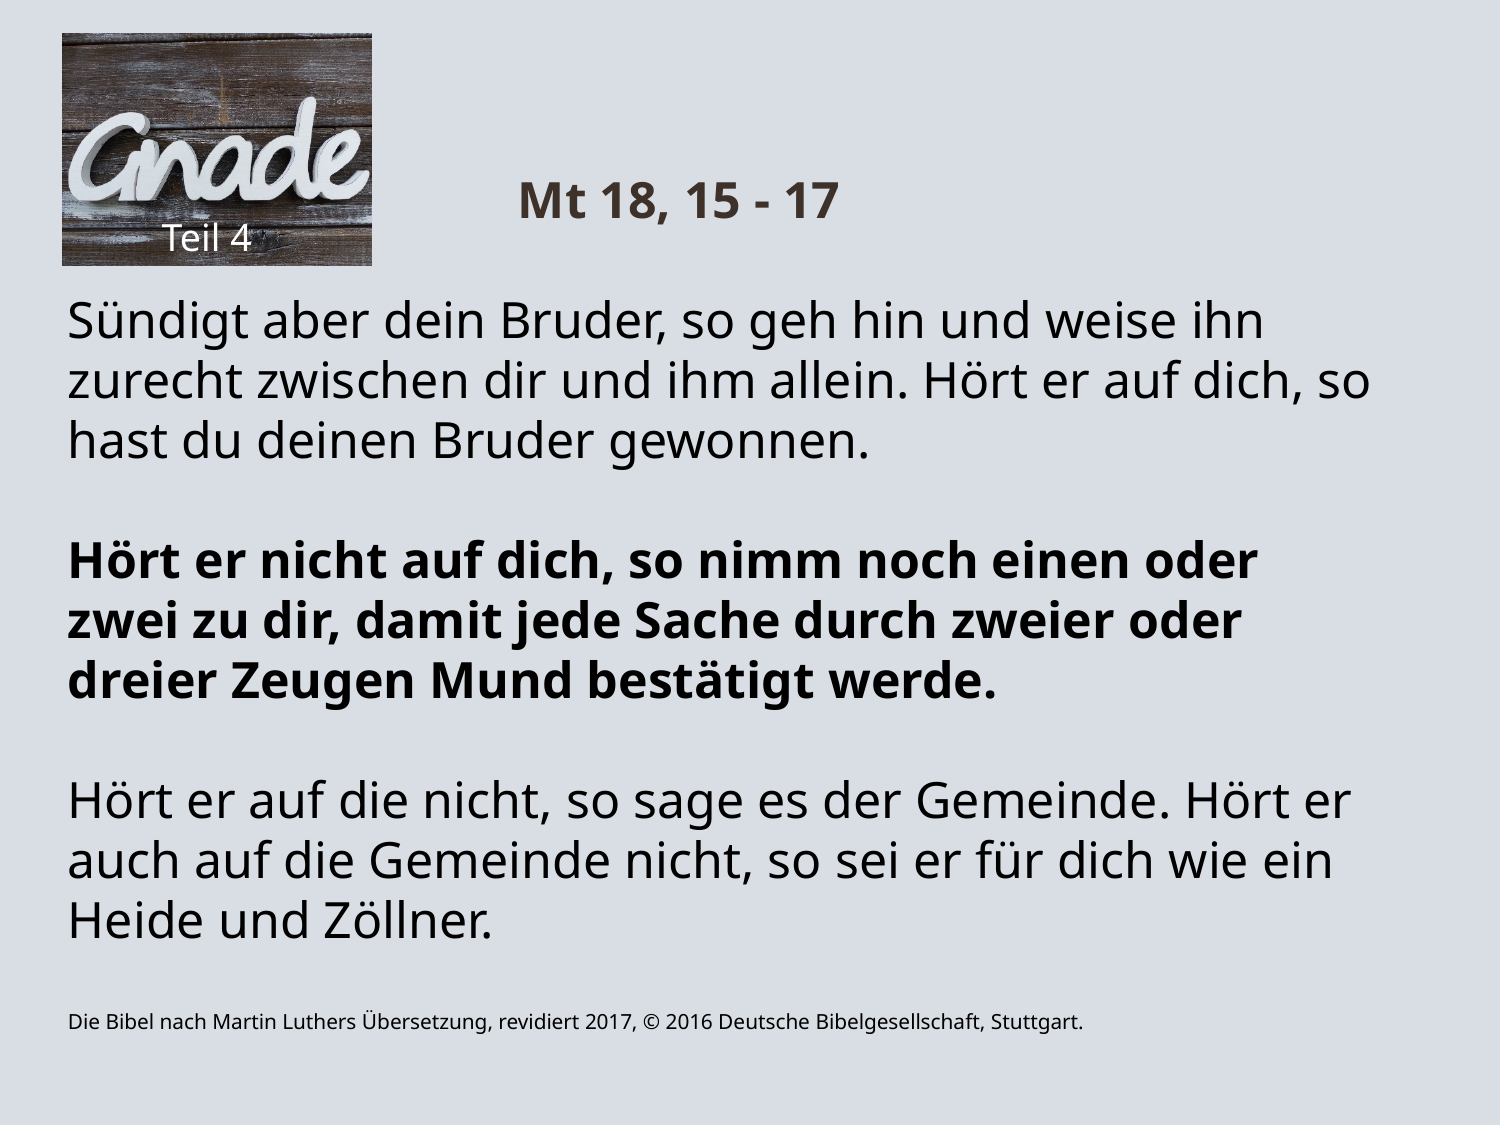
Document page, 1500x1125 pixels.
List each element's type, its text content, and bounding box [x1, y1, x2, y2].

text_box Mt 18, 15 - 17 Sündigt aber dein Bruder, so geh hin und weise ihn zurecht zwischen dir und ihm allein. Hört er auf dich, so hast du deinen Bruder gewonnen. Hört er nicht auf dich, so nimm noch einen oder zwei zu dir, damit jede Sache durch zweier oder dreier Zeugen Mund bestätigt werde. Hört er auf die nicht, so sage es der Gemeinde. Hört er auch auf die Gemeinde nicht, so sei er für dich wie ein Heide und Zöllner. Die Bibel nach Martin Luthers Übersetzung, revidiert 2017, © 2016 Deutsche Bibelgesellschaft, Stuttgart. [53, 160, 1388, 1041]
picture [62, 33, 372, 266]
